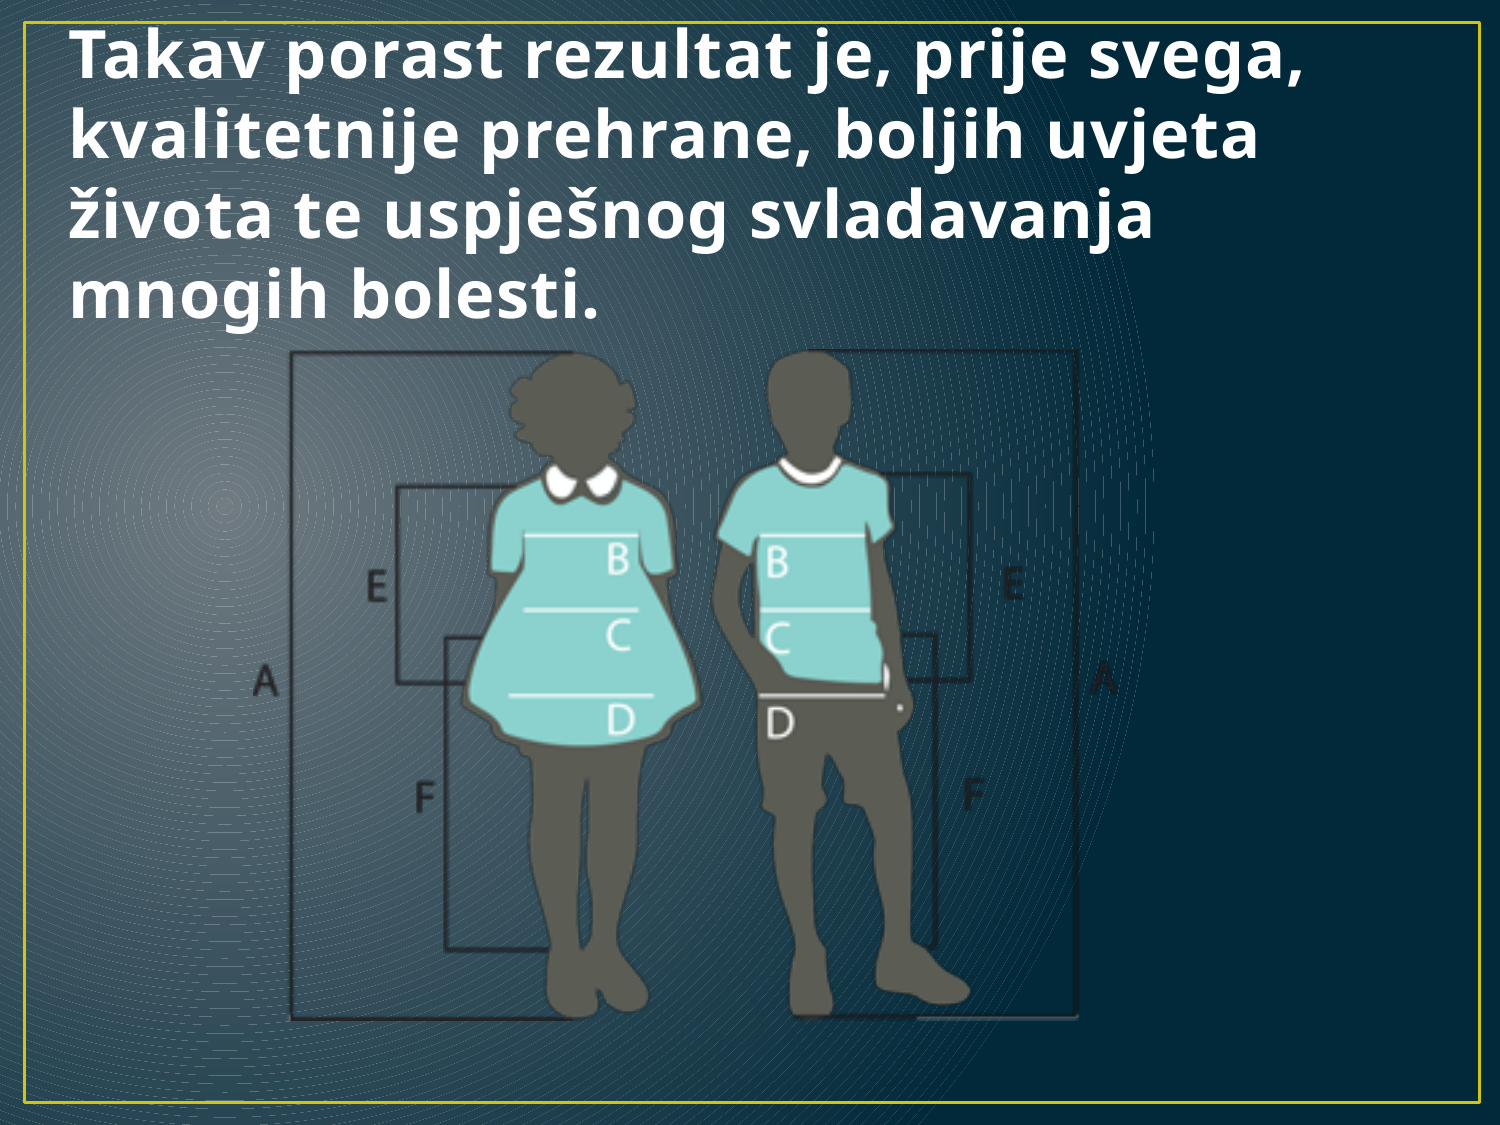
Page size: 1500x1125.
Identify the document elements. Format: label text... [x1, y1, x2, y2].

picture [1248, 41, 1280, 78]
picture [994, 28, 1002, 36]
picture [1092, 42, 1118, 78]
picture [1291, 71, 1300, 78]
picture [1033, 42, 1065, 78]
picture [1013, 28, 1023, 36]
picture [253, 349, 1117, 1022]
picture [949, 1026, 963, 1035]
title Takav porast rezultat je, prije svega, kvalitetnije prehrane, boljih uvjeta života te uspješnog svladavanja mnogih bolesti. [53, 78, 1404, 420]
picture [1206, 42, 1238, 78]
picture [1123, 42, 1159, 77]
picture [1118, 420, 1126, 637]
picture [1165, 42, 1197, 78]
picture [1014, 42, 1023, 78]
